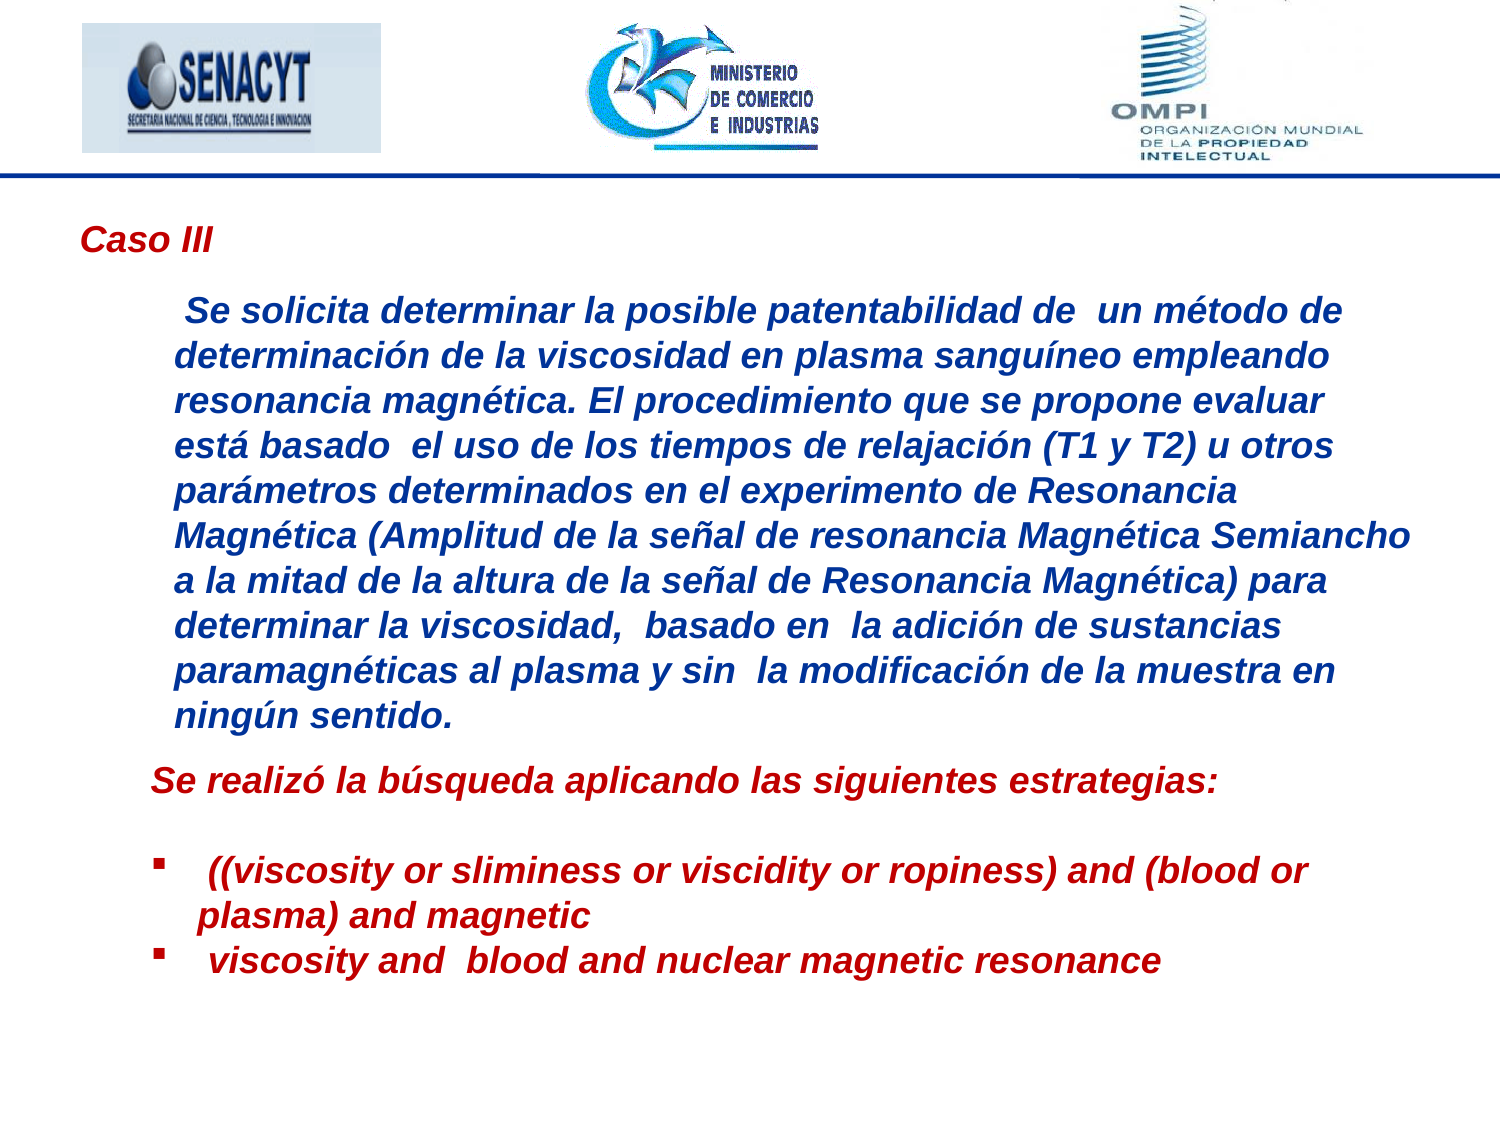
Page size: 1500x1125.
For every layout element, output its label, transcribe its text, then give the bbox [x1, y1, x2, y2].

picture [585, 23, 819, 153]
text_box Se solicita determinar la posible patentabilidad de un método de determinación de la viscosidad en plasma sanguíneo empleando resonancia magnética. El procedimiento que se propone evaluar está basado el uso de los tiempos de relajación (T1 y T2) u otros parámetros determinados en el experimento de Resonancia Magnética (Amplitud de la señal de resonancia Magnética Semiancho a la mitad de la altura de la señal de Resonancia Magnética) para determinar la viscosidad, basado en la adición de sustancias paramagnéticas al plasma y sin la modificación de la muestra en ningún sentido. [159, 278, 1435, 744]
picture [81, 23, 382, 153]
text_box Se realizó la búsqueda aplicando las siguientes estrategias: ((viscosity or sliminess or viscidity or ropiness) and (blood or plasma) and magnetic viscosity and blood and nuclear magnetic resonance [135, 748, 1410, 1034]
picture [1101, 0, 1374, 173]
text_box Caso III [64, 208, 644, 268]
